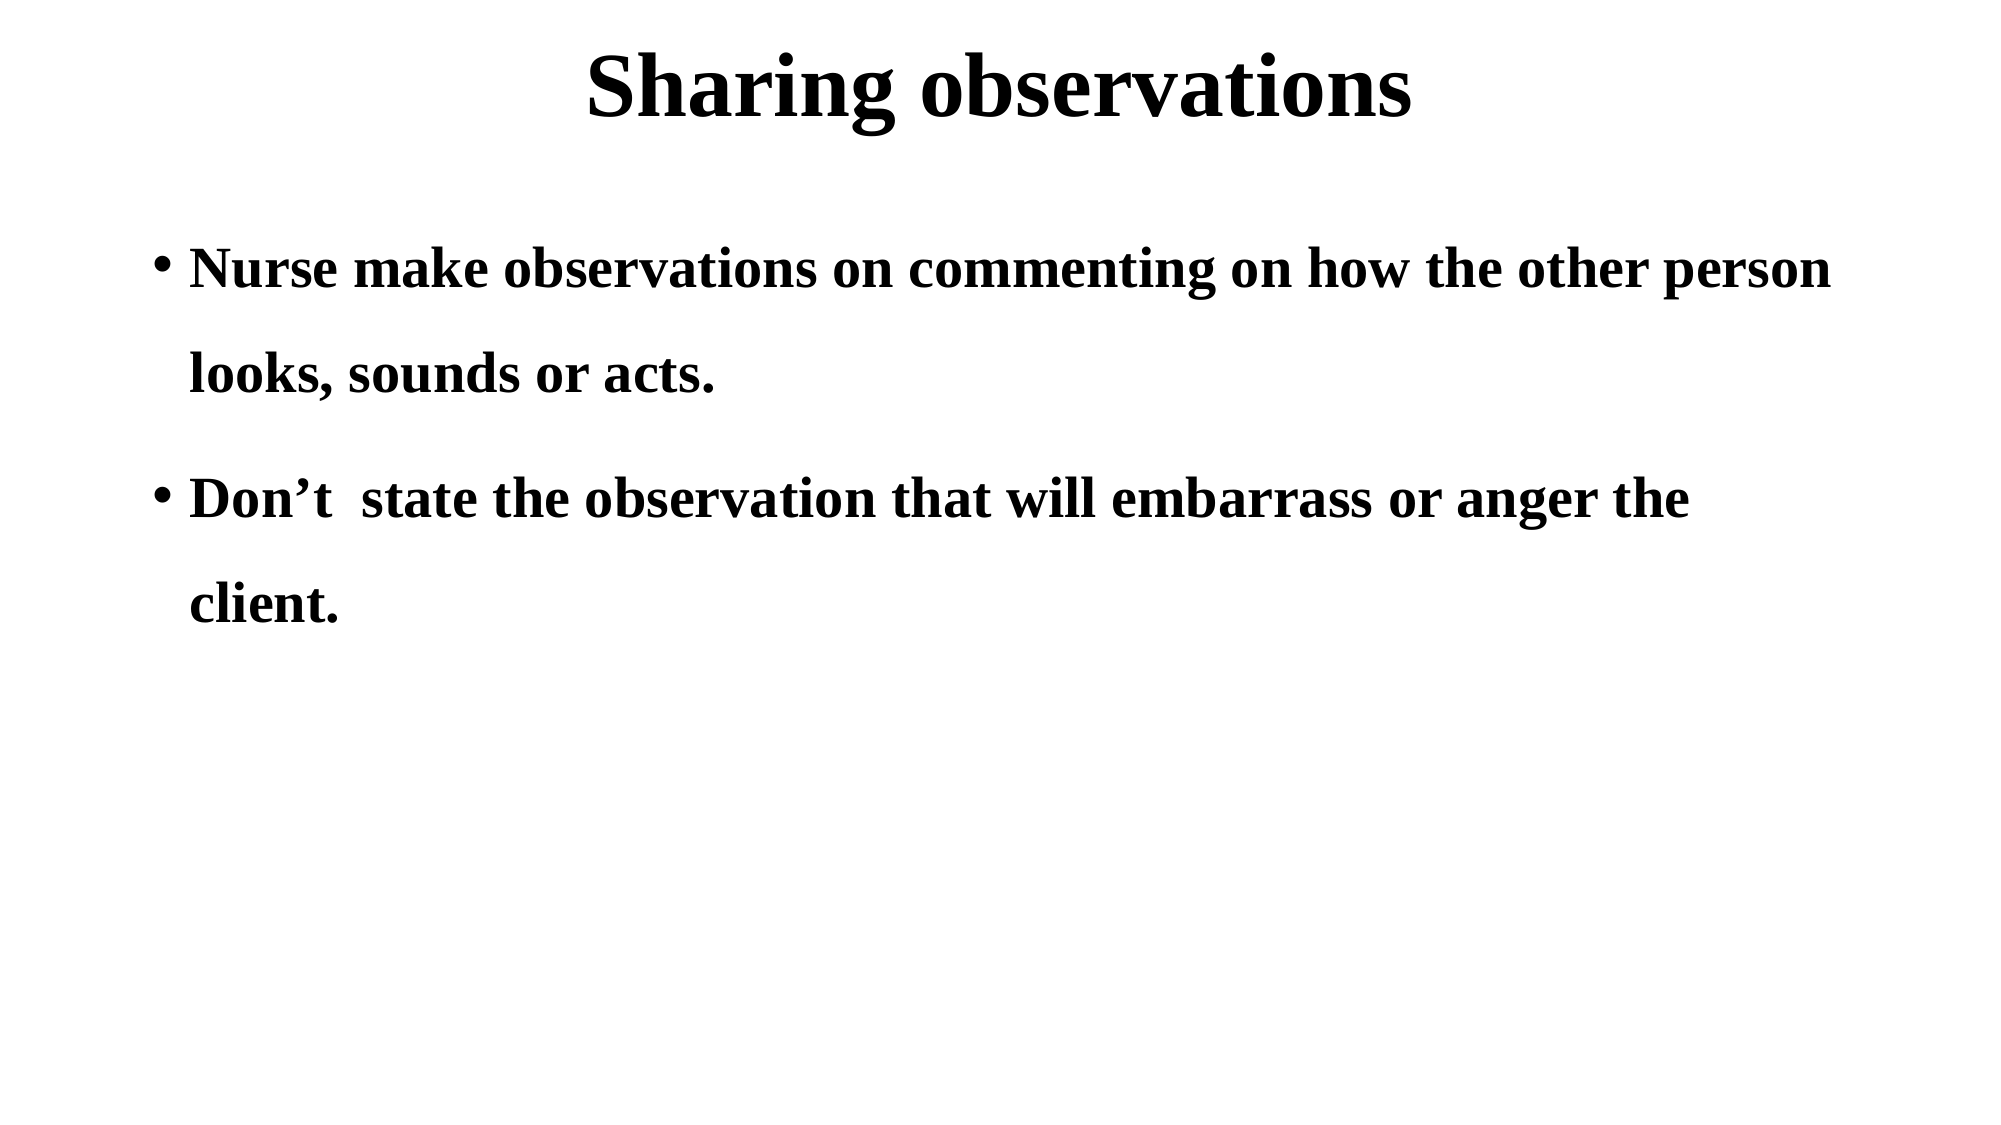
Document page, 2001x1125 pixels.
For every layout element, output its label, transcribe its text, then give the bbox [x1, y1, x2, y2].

list Nurse make observations on commenting on how the other person looks, sounds or acts. Don’t state the observation that will embarrass or anger the client. [137, 186, 1863, 1014]
title Sharing observations [137, 15, 1863, 157]
